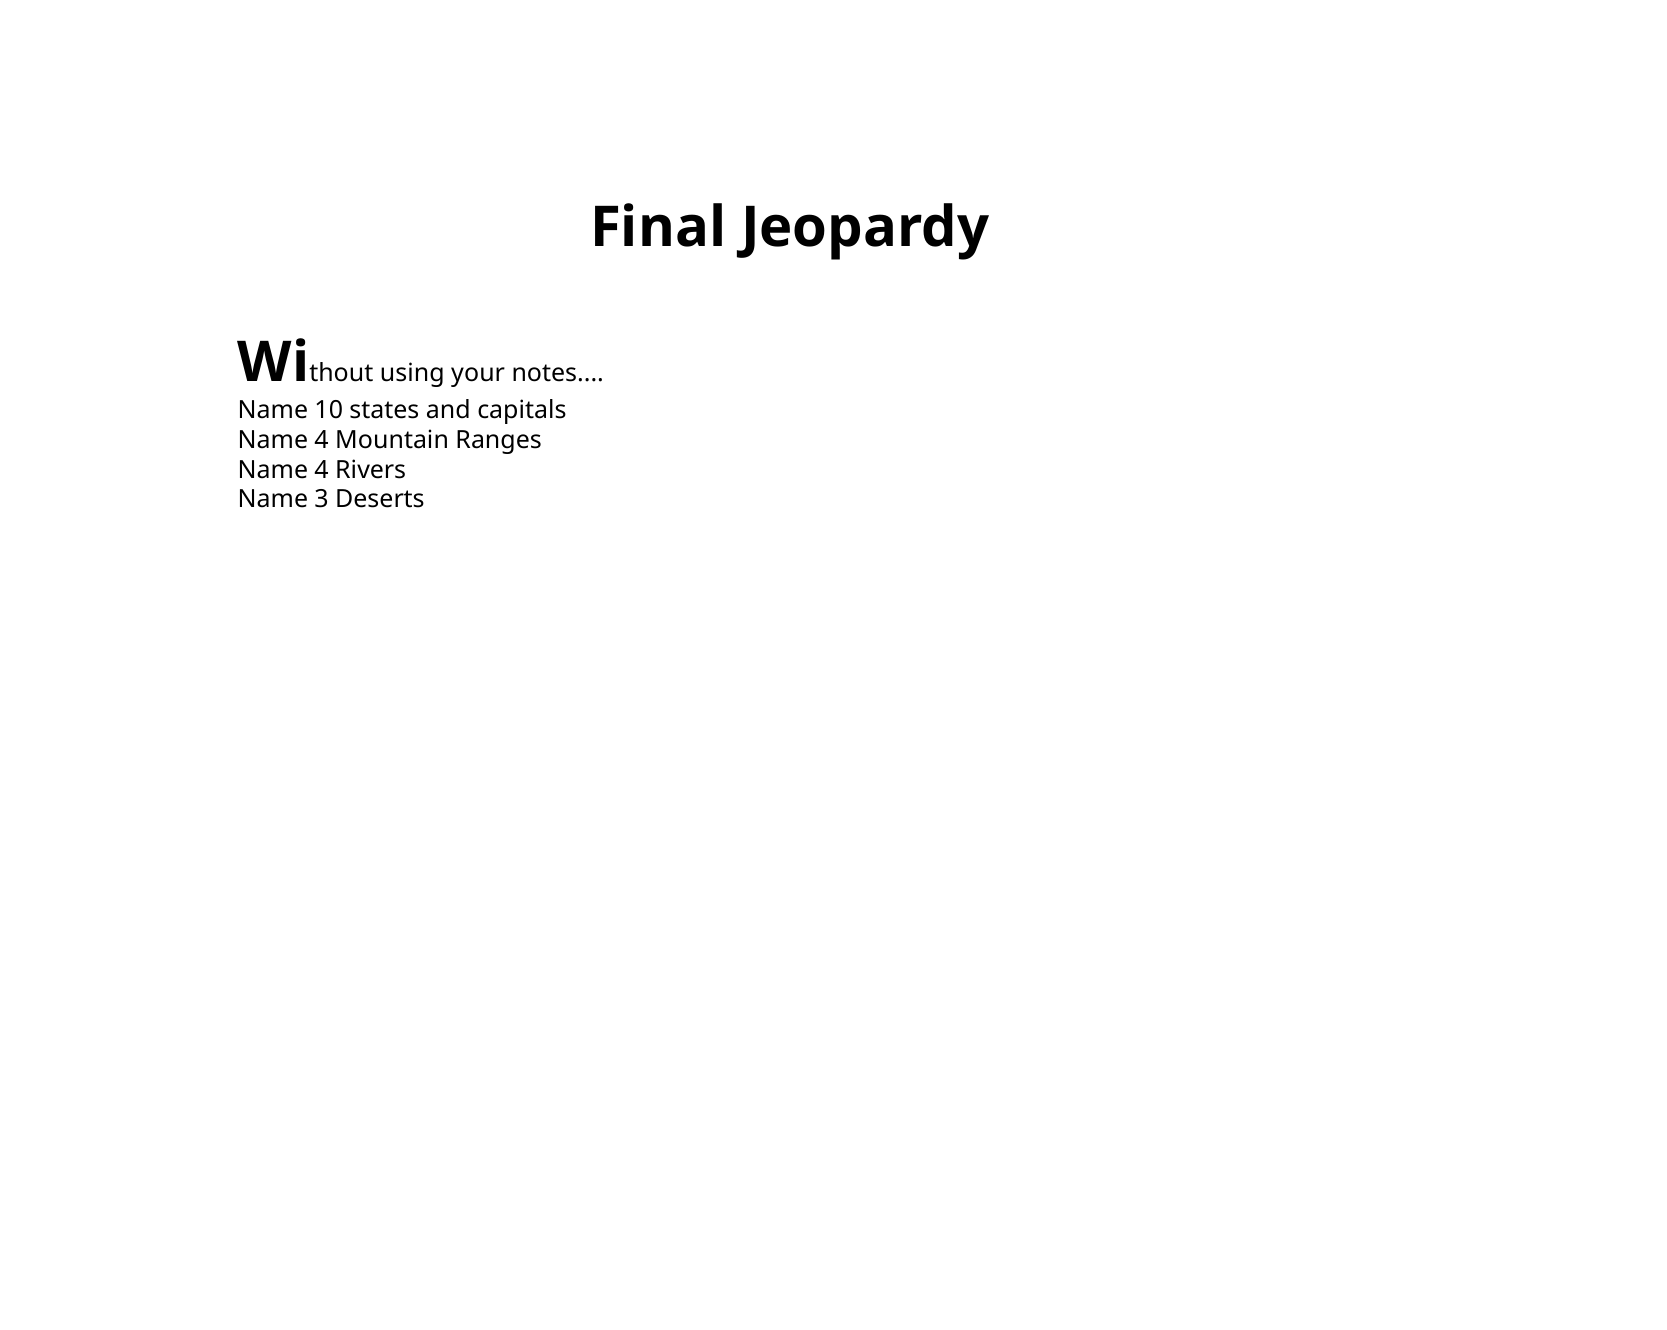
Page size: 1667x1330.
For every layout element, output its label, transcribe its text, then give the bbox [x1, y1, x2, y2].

text_box Final Jeopardy Without using your notes.... Name 10 states and capitals Name 4 Mountain Ranges Name 4 Rivers Name 3 Deserts [222, 183, 1357, 521]
